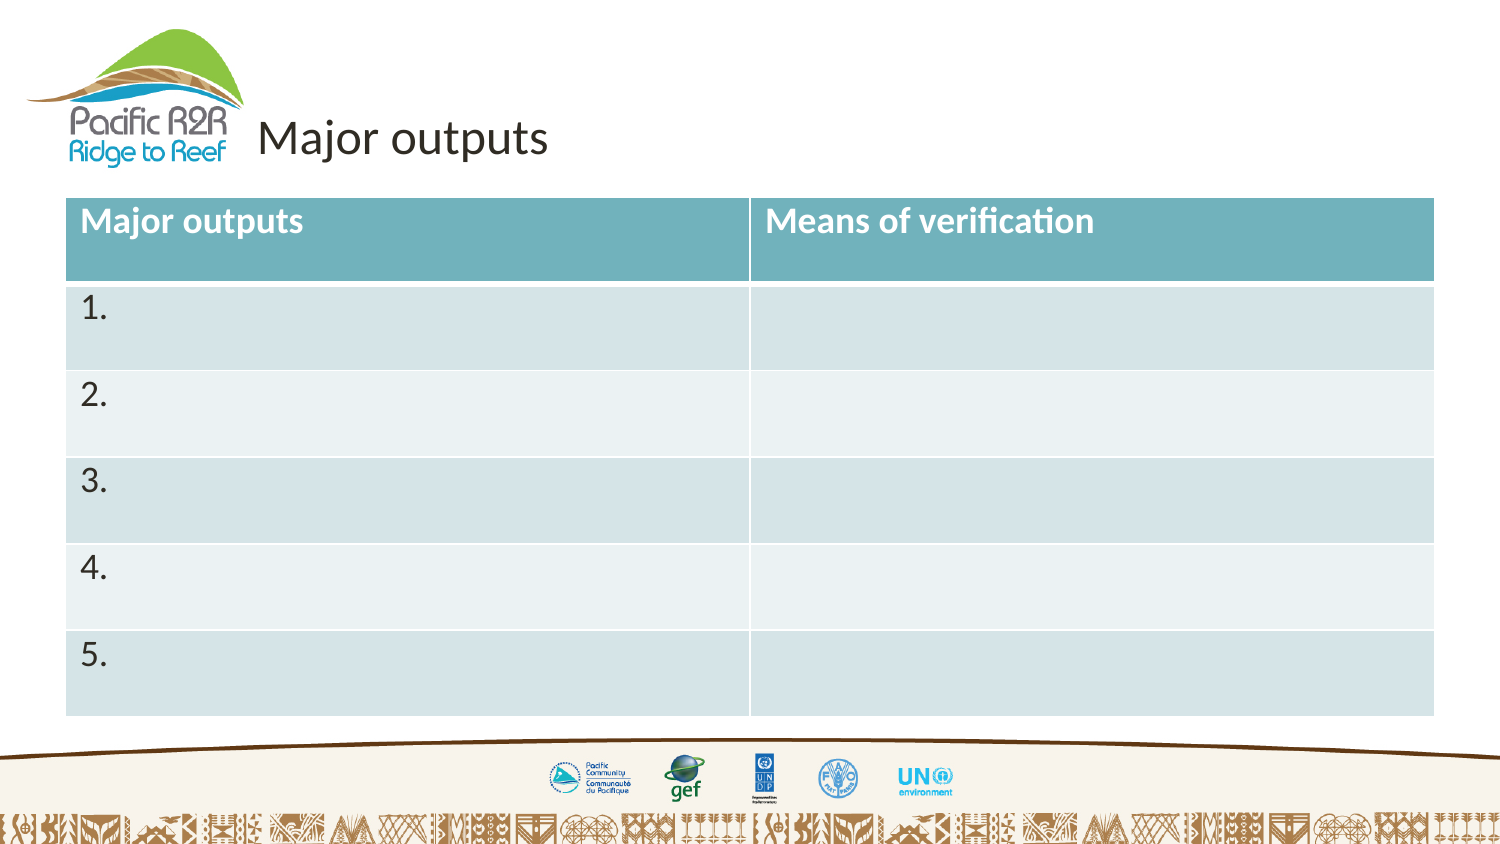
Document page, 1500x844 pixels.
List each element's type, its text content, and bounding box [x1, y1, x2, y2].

table_cell 2. [66, 371, 749, 456]
text_box Major outputs [242, 103, 1385, 197]
table_header Means of verification [751, 198, 1434, 281]
table_cell 5. [66, 631, 749, 716]
table_cell [751, 287, 1434, 370]
table_cell [751, 458, 1434, 543]
picture [0, 0, 1500, 844]
table_cell [751, 631, 1434, 716]
table_cell 4. [66, 545, 749, 629]
table_cell [751, 371, 1434, 456]
table_cell 3. [66, 458, 749, 543]
table_header Major outputs [66, 198, 749, 281]
table_cell [751, 545, 1434, 629]
table_cell 1. [66, 287, 749, 370]
